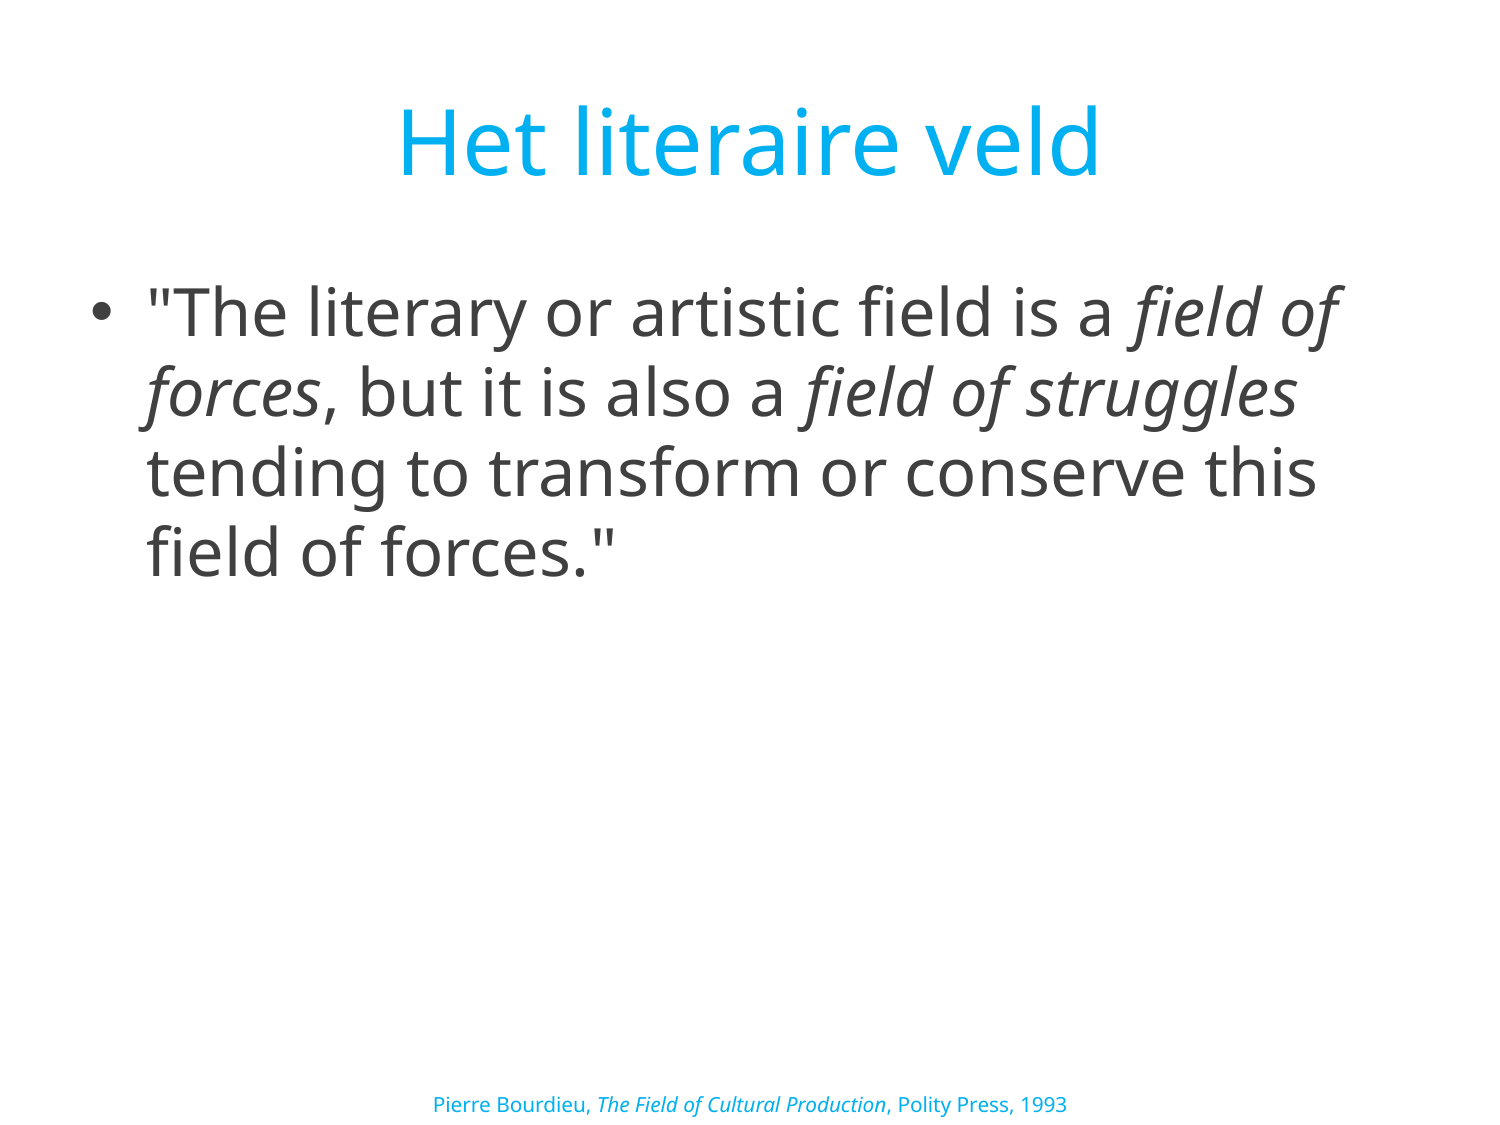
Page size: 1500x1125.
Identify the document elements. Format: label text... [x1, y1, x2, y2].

list "The literary or artistic field is a field of forces, but it is also a field of struggles tending to transform or conserve this field of forces." [75, 262, 1425, 1005]
title Het literaire veld [75, 45, 1425, 233]
text_box Pierre Bourdieu, The Field of Cultural Production, Polity Press, 1993 [418, 1084, 1082, 1125]
